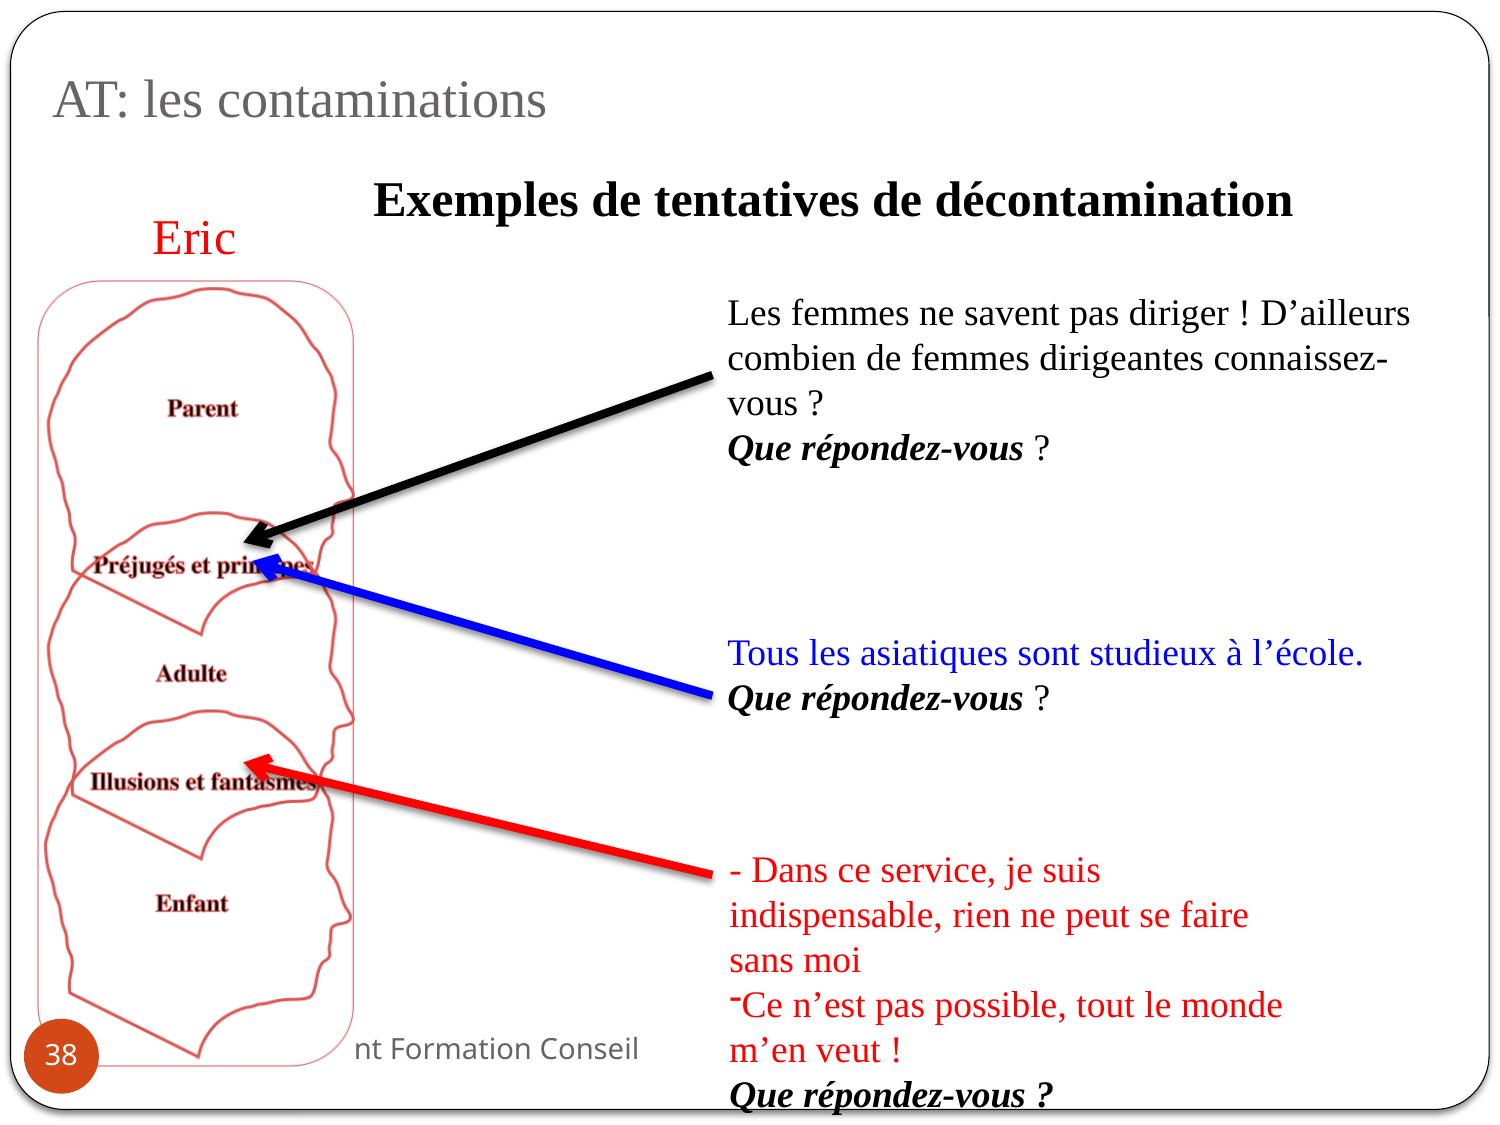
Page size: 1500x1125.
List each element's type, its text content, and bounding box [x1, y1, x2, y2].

text_box - Dans ce service, je suis indispensable, rien ne peut se faire sans moi Ce n’est pas possible, tout le monde m’en veut ! Que répondez-vous ? [714, 1020, 1327, 1125]
text_box AT: les contaminations [37, 56, 1463, 144]
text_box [243, 762, 713, 876]
text_box Tous les asiatiques sont studieux à l’école. Que répondez-vous ? [712, 620, 1425, 771]
text_box Les femmes ne savent pas diriger ! D’ailleurs combien de femmes dirigeantes connaissez-vous ? Que répondez-vous ? [712, 280, 1463, 476]
picture [37, 280, 355, 1067]
text_box - Dans ce service, je suis indispensable, rien ne peut se faire sans moi Ce n’est pas possible, tout le monde m’en veut ! Que répondez-vous ? [714, 837, 1327, 960]
footer Monique Lafont Formation Conseil [150, 1012, 800, 1088]
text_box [243, 374, 713, 543]
text_box Eric [138, 197, 252, 273]
slide_number 38 [23, 1034, 94, 1094]
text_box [251, 560, 713, 697]
text_box [649, 960, 1400, 1020]
text_box Exemples de tentatives de décontamination [358, 159, 1309, 235]
